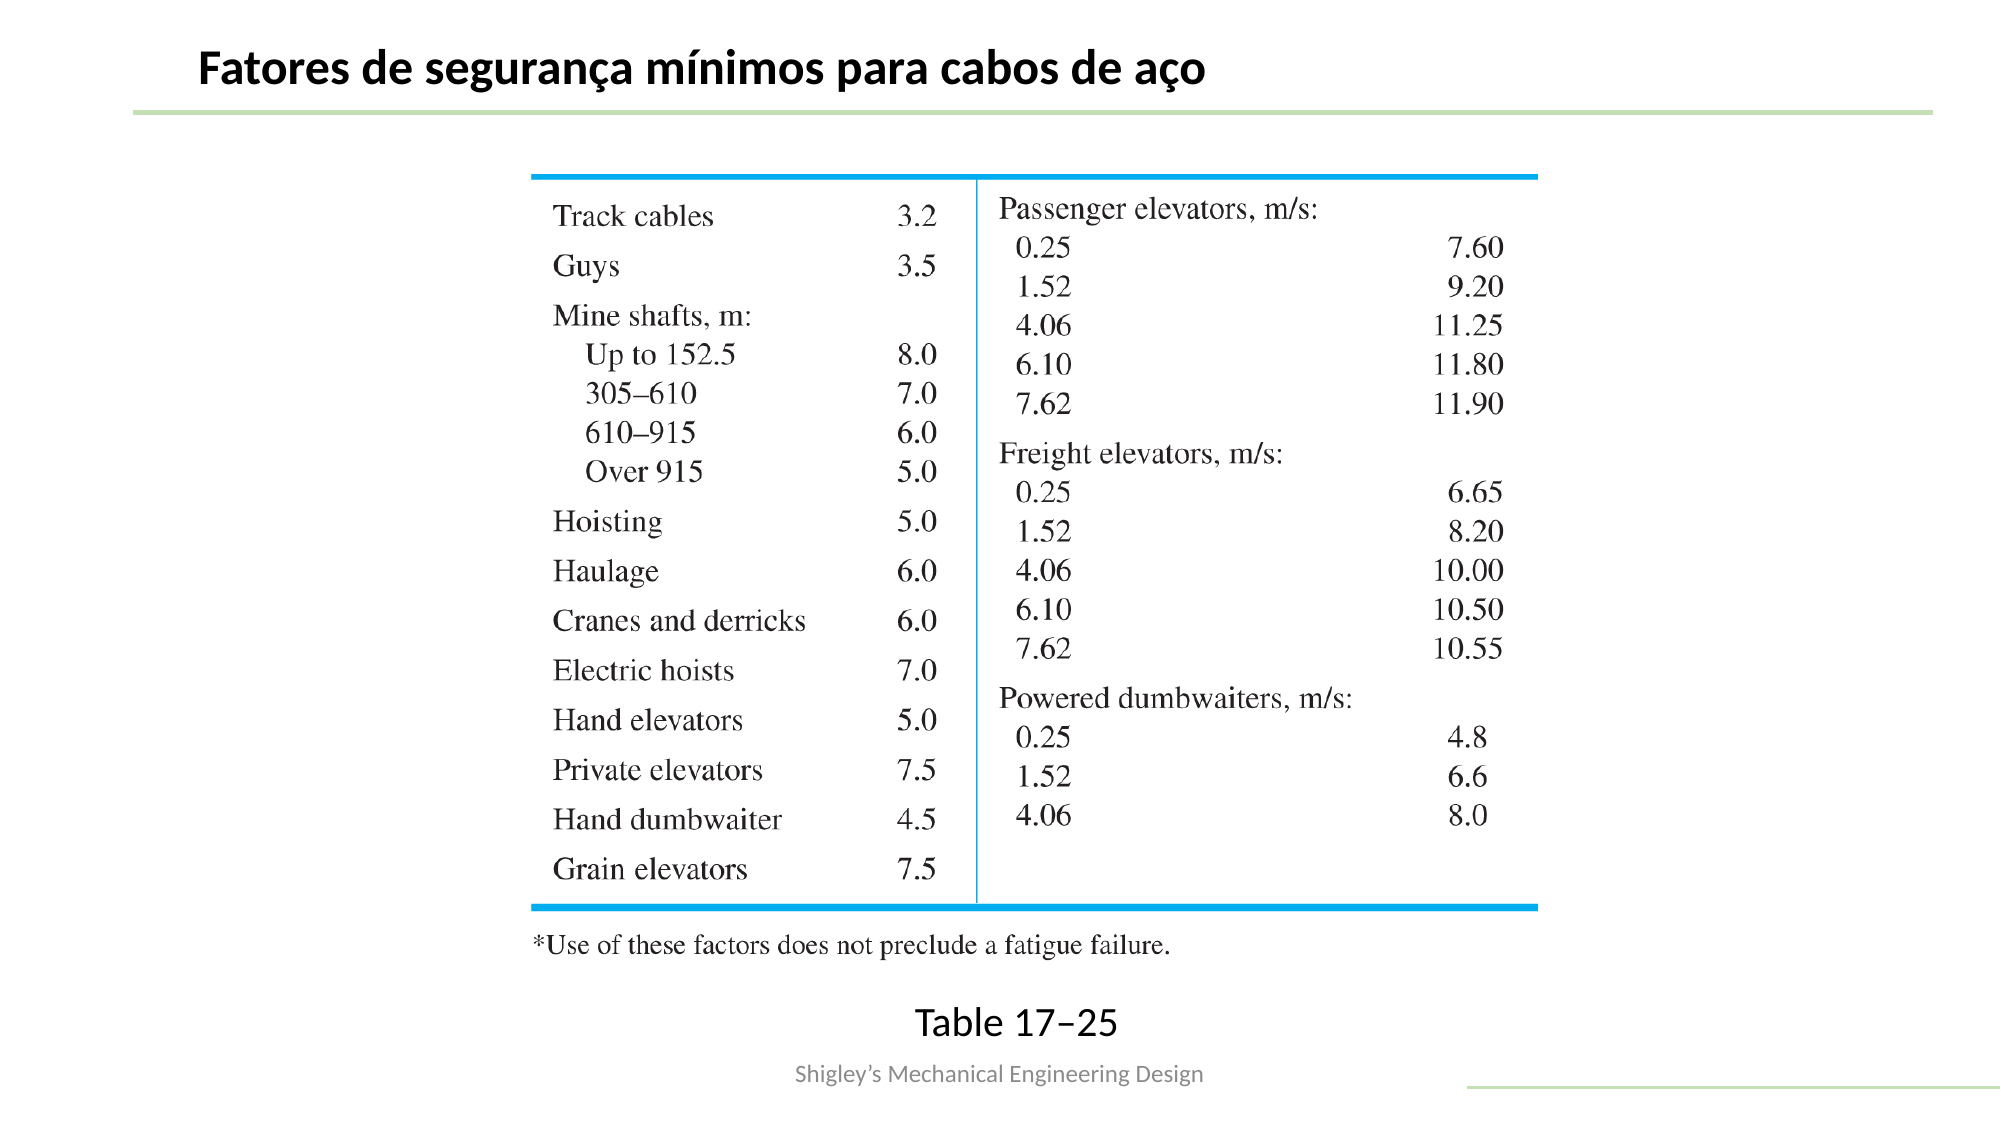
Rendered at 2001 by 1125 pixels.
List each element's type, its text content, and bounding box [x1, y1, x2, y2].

footer Shigley’s Mechanical Engineering Design [662, 1042, 1338, 1103]
picture [978, 180, 1538, 903]
text_box Table 17–25 [900, 987, 1150, 1053]
picture [530, 174, 1538, 966]
title Fatores de segurança mínimos para cabos de aço [183, 30, 1824, 106]
